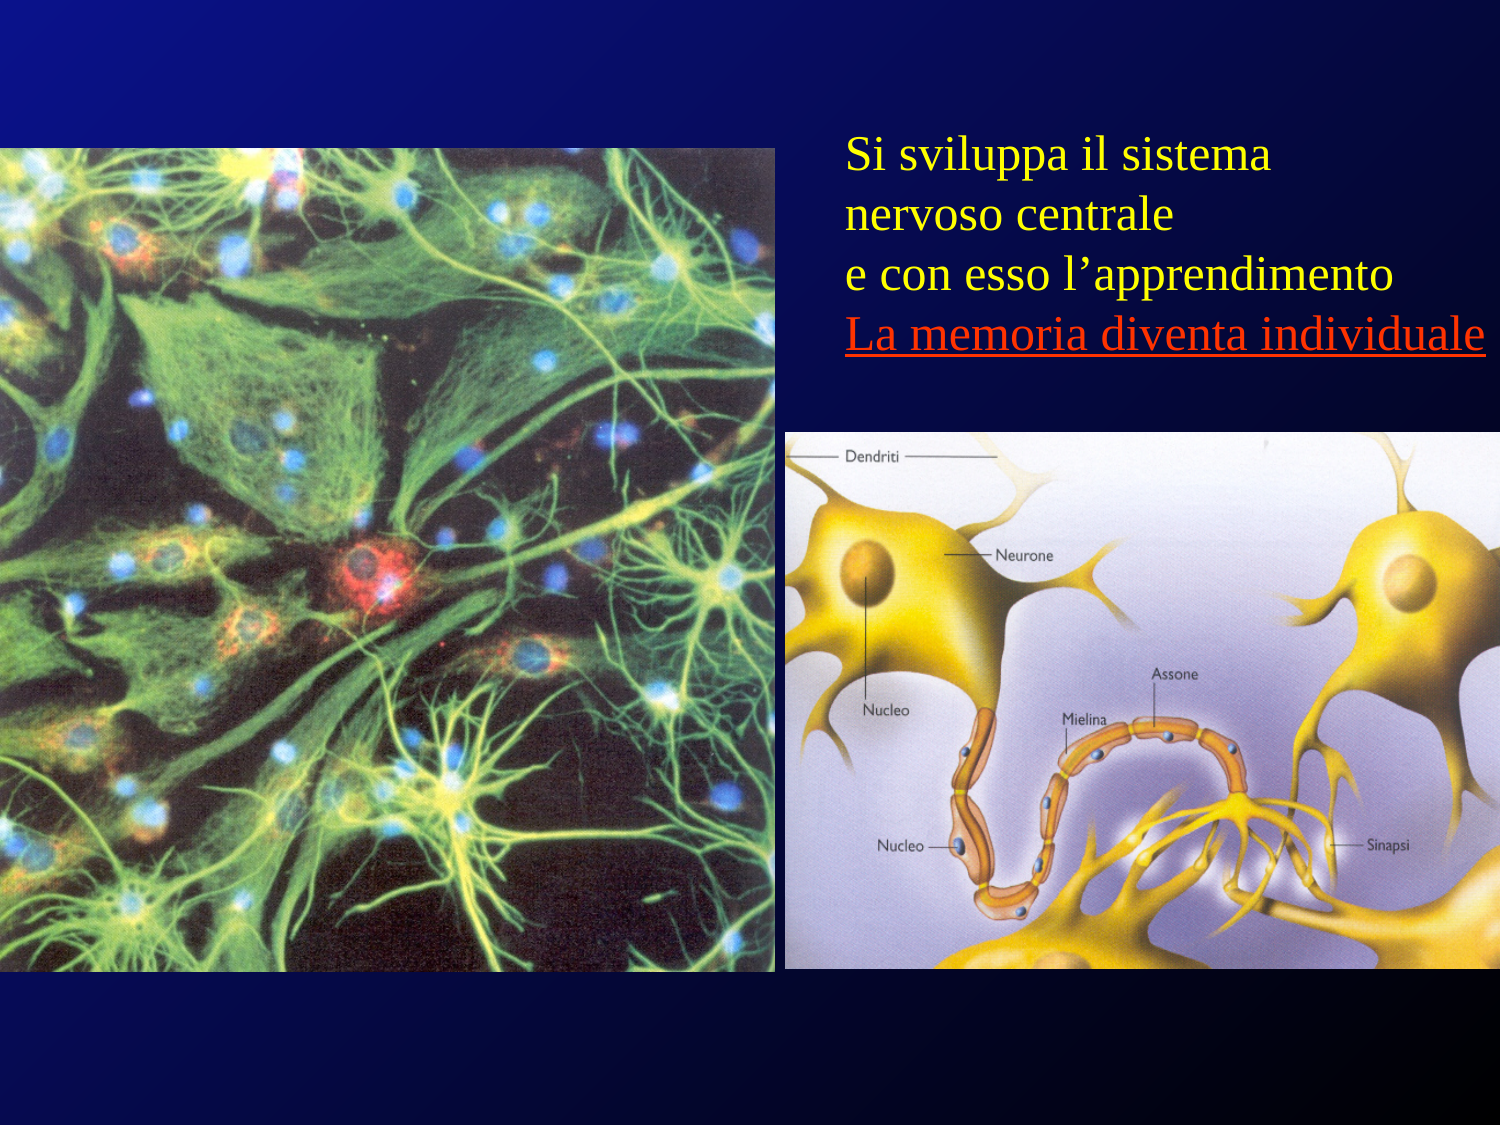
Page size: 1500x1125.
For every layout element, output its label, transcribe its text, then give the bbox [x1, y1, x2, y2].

picture [785, 432, 1500, 969]
picture [0, 148, 775, 972]
text_box Si sviluppa il sistema nervoso centrale e con esso l’apprendimento La memoria diventa individuale [829, 113, 1500, 369]
